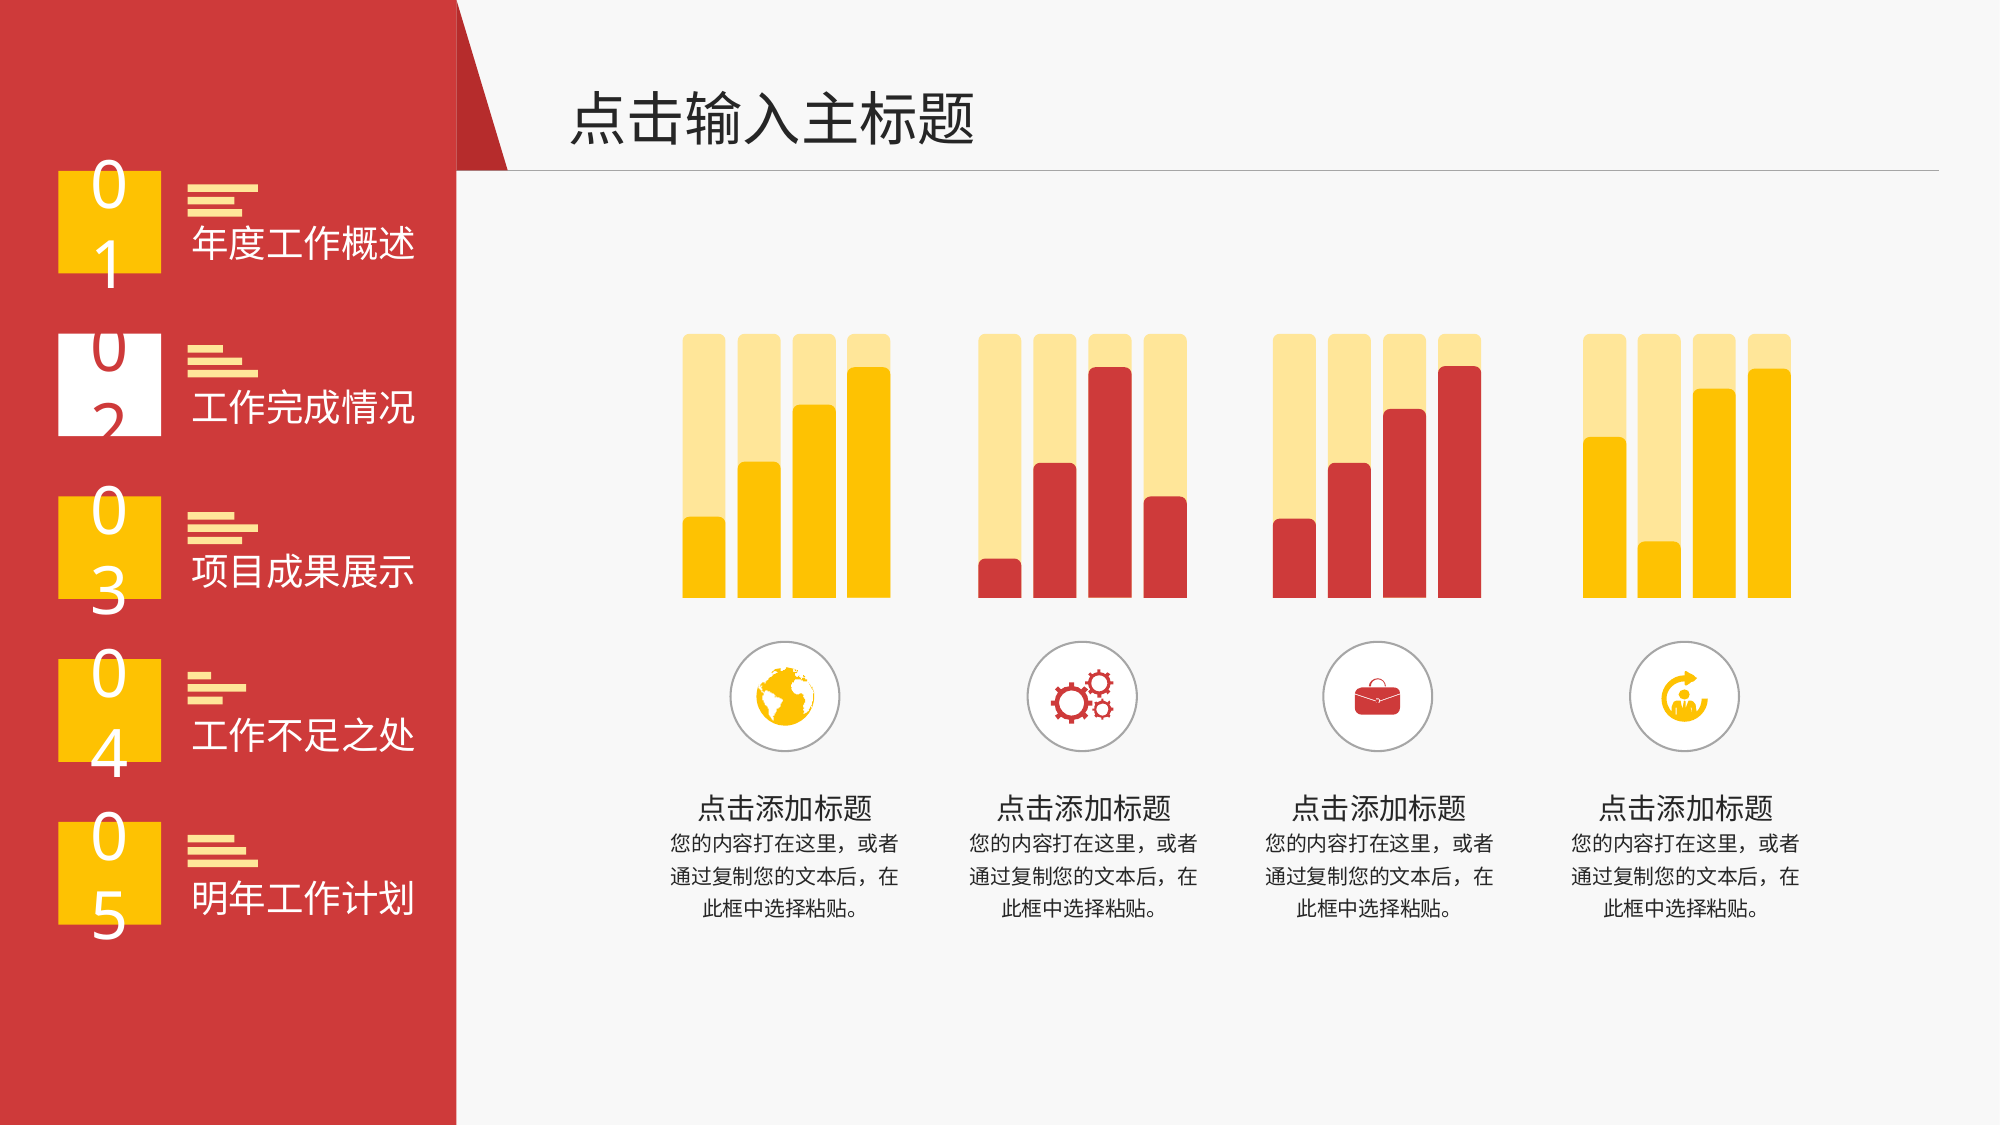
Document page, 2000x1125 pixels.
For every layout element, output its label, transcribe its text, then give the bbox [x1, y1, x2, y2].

text_box [1747, 333, 1791, 375]
text_box [1692, 333, 1736, 394]
text_box [1692, 388, 1736, 598]
text_box [1027, 641, 1137, 752]
text_box 点击添加标题 [1557, 772, 1815, 826]
text_box [756, 667, 815, 726]
text_box [847, 333, 891, 372]
text_box [1383, 408, 1427, 598]
text_box [1637, 333, 1681, 546]
text_box 您的内容打在这里，或者通过复制您的文本后，在此框中选择粘贴。 [955, 826, 1214, 928]
text_box [978, 558, 1022, 598]
text_box [847, 367, 891, 598]
text_box [1143, 496, 1187, 598]
text_box [737, 461, 781, 598]
text_box [1327, 462, 1371, 598]
text_box [682, 517, 726, 598]
text_box [1630, 641, 1739, 752]
text_box [1583, 333, 1627, 442]
text_box [1327, 333, 1371, 469]
text_box [1033, 462, 1077, 598]
text_box [978, 333, 1022, 564]
text_box [1583, 436, 1627, 598]
text_box 您的内容打在这里，或者通过复制您的文本后，在此框中选择粘贴。 [656, 826, 914, 928]
text_box [1088, 333, 1132, 371]
text_box [1272, 518, 1316, 598]
text_box [1033, 333, 1077, 467]
text_box 您的内容打在这里，或者通过复制您的文本后，在此框中选择粘贴。 [1250, 826, 1509, 928]
text_box [730, 641, 840, 752]
text_box [1383, 333, 1427, 415]
text_box 点击添加标题 [955, 772, 1214, 826]
text_box [792, 404, 836, 598]
text_box [1354, 678, 1401, 715]
text_box [792, 333, 836, 409]
text_box 点击添加标题 [656, 772, 914, 826]
text_box [1637, 541, 1681, 598]
text_box [1143, 333, 1187, 501]
text_box [1661, 671, 1708, 722]
text_box [682, 333, 726, 521]
text_box [1438, 366, 1482, 598]
text_box [1272, 333, 1316, 524]
text_box [1050, 669, 1114, 724]
text_box [1747, 368, 1791, 598]
text_box [1088, 367, 1132, 598]
text_box [1323, 641, 1433, 752]
text_box [1438, 333, 1482, 371]
text_box [737, 333, 781, 467]
text_box 点击添加标题 [1250, 772, 1509, 826]
text_box 您的内容打在这里，或者通过复制您的文本后，在此框中选择粘贴。 [1557, 826, 1815, 928]
text_box 点击输入主标题 [553, 75, 992, 160]
